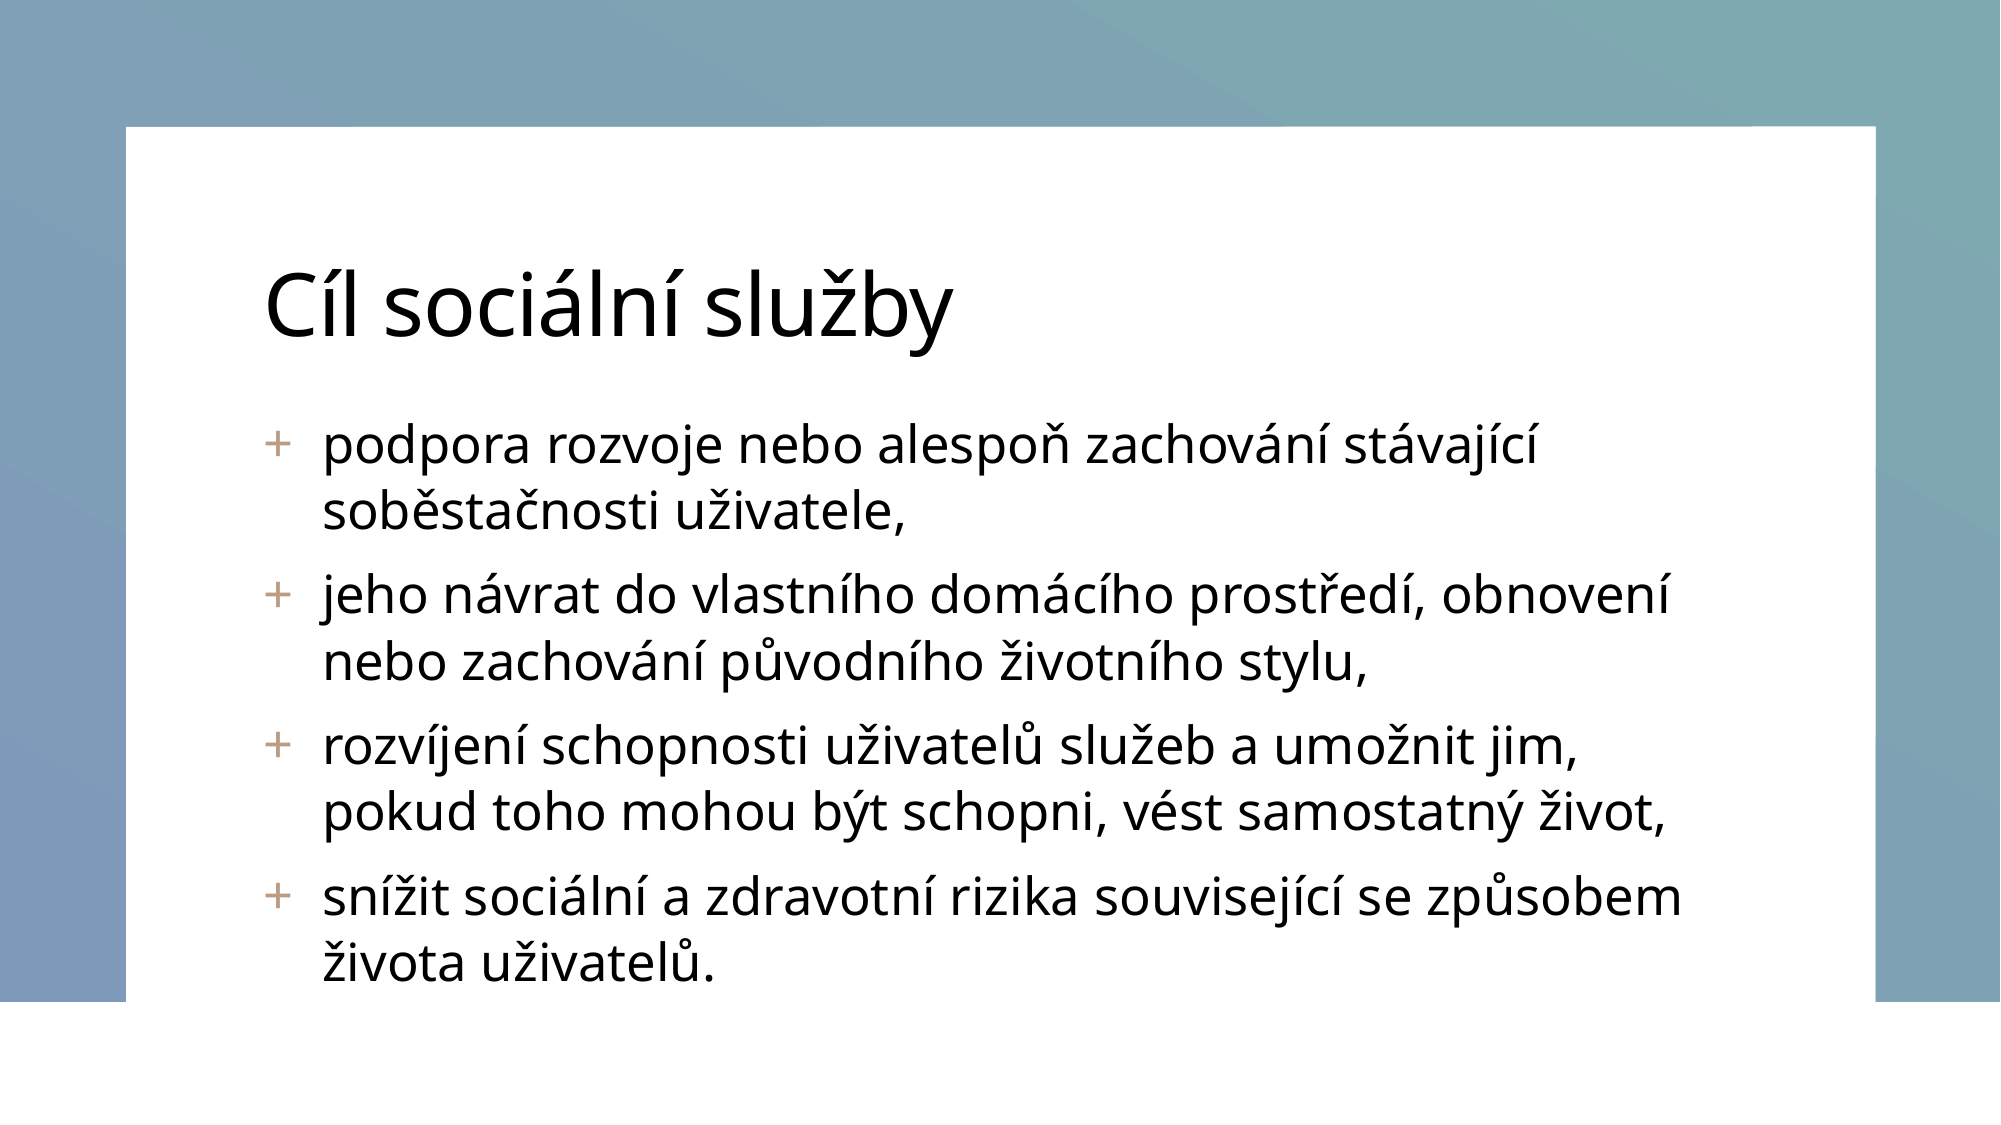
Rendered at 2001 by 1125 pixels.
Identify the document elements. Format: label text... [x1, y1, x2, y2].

list podpora rozvoje nebo alespoň zachování stávající soběstačnosti uživatele, jeho návrat do vlastního domácího prostředí, obnovení nebo zachování původního životního stylu, rozvíjení schopnosti uživatelů služeb a umožnit jim, pokud toho mohou být schopni, vést samostatný život, snížit sociální a zdravotní rizika související se způsobem života uživatelů. [248, 399, 1749, 1001]
title Cíl sociální služby [248, 248, 1749, 399]
